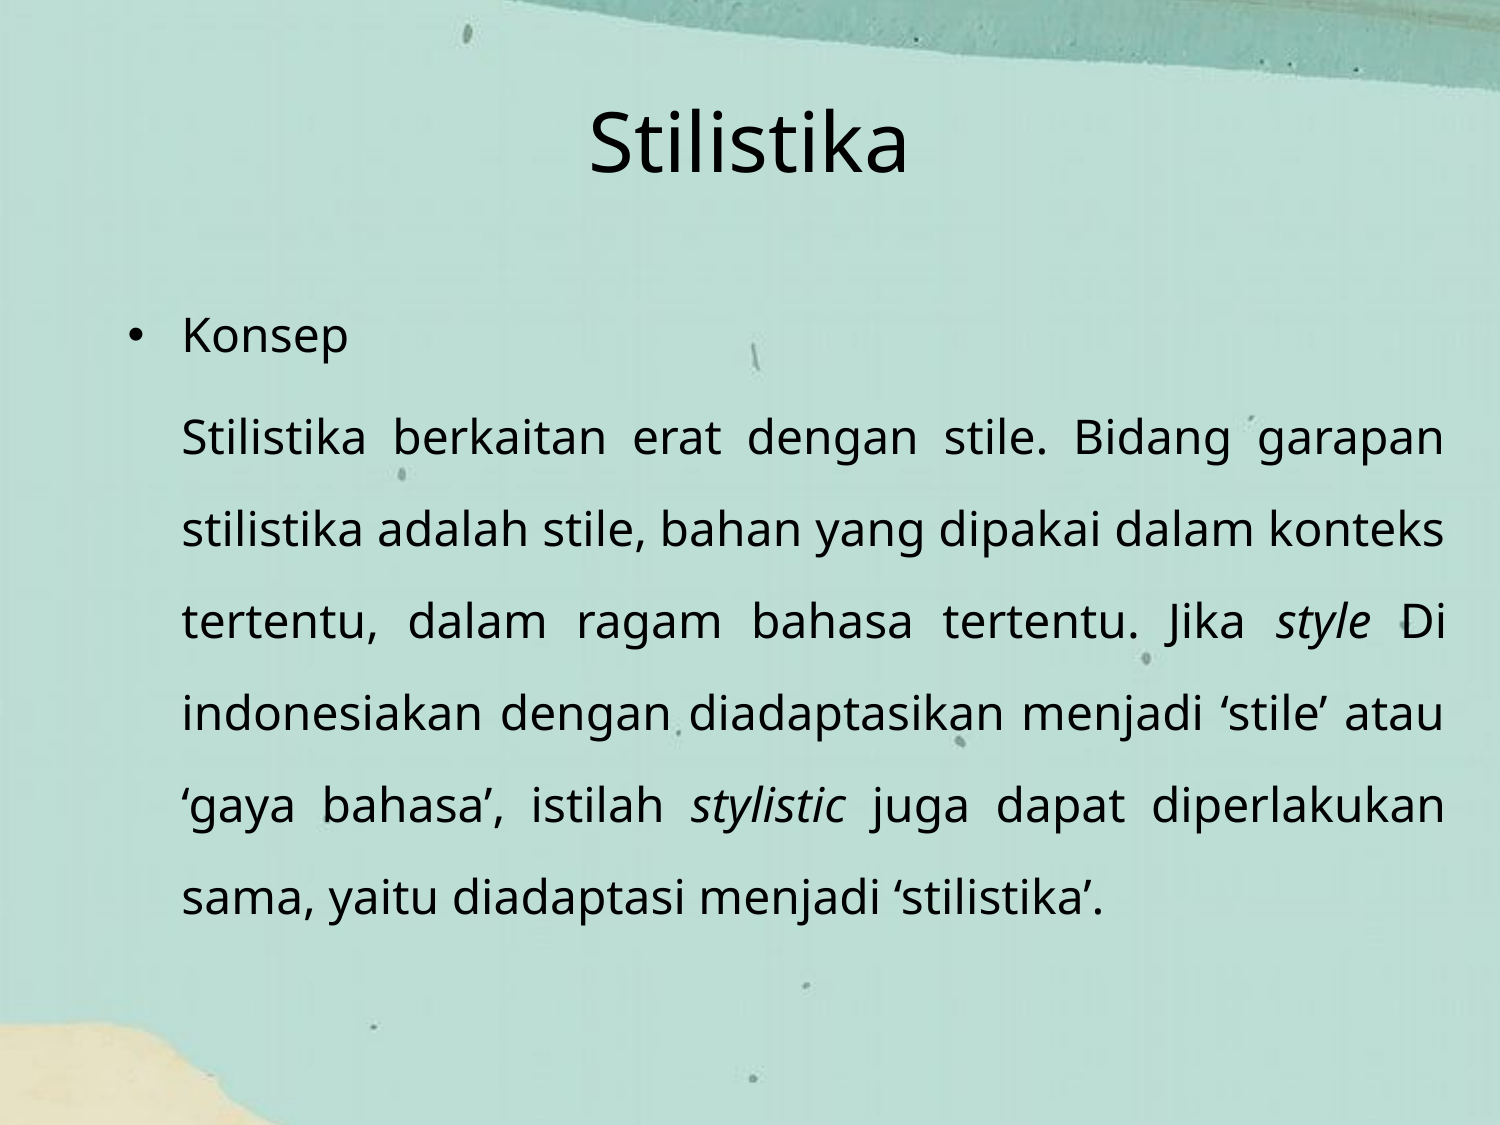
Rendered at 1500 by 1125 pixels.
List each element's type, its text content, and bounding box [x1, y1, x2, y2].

title Stilistika [75, 45, 1425, 233]
list Konsep Stilistika berkaitan erat dengan stile. Bidang garapan stilistika adalah stile, bahan yang dipakai dalam konteks tertentu, dalam ragam bahasa tertentu. Jika style Di indonesiakan dengan diadaptasikan menjadi ‘stile’ atau ‘gaya bahasa’, istilah stylistic juga dapat diperlakukan sama, yaitu diadaptasi menjadi ‘stilistika’. [112, 262, 1463, 1005]
picture [0, 0, 1500, 1125]
